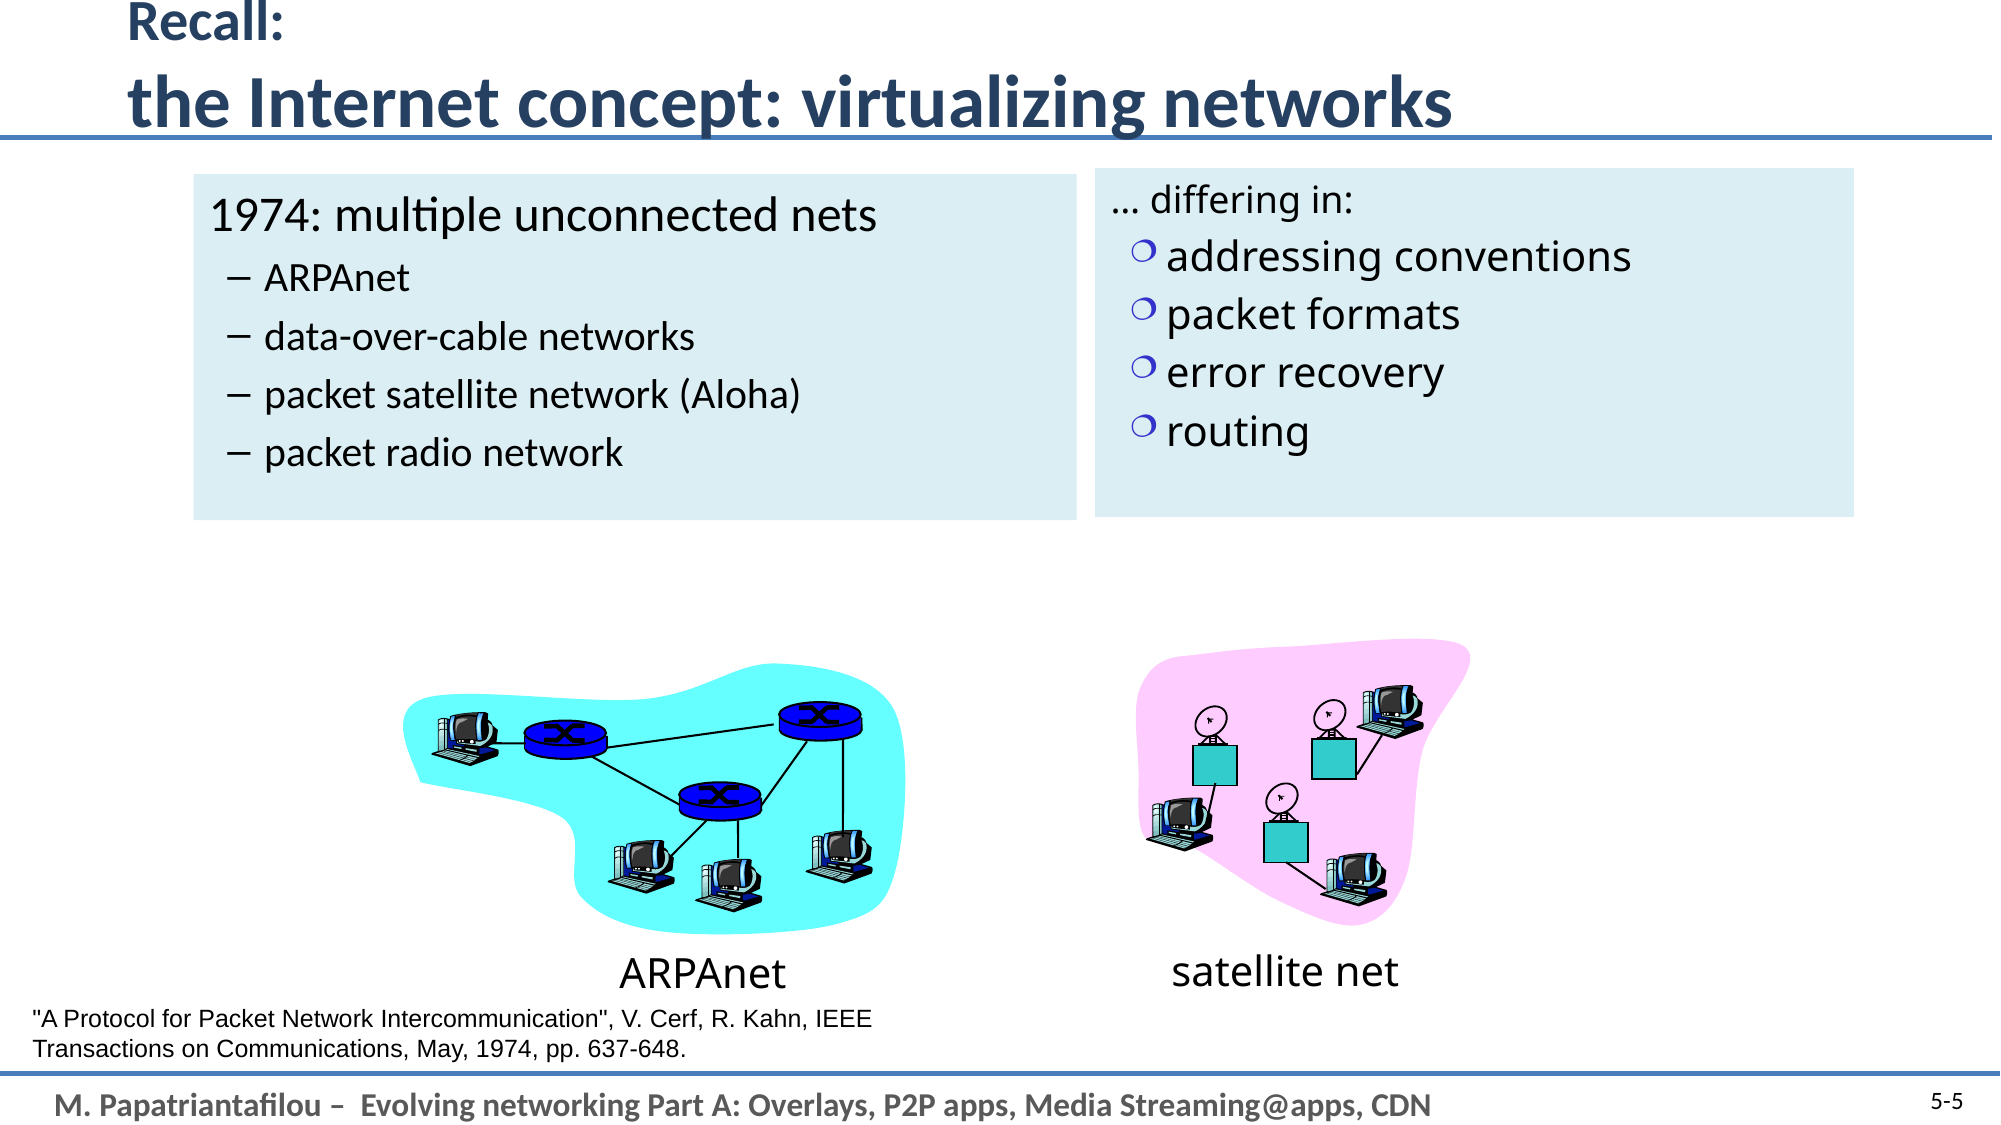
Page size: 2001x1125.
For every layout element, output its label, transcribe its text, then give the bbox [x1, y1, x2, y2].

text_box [607, 839, 676, 894]
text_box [778, 701, 862, 741]
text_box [1311, 698, 1357, 780]
slide_number 5-5 [1819, 1069, 1979, 1125]
text_box "A Protocol for Packet Network Intercommunication", V. Cerf, R. Kahn, IEEE Transactions on Communications, May, 1974, pp. 637-648. [17, 994, 1031, 1070]
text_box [430, 711, 500, 767]
slide_number 51 [1260, 701, 1375, 870]
text_box [403, 663, 906, 935]
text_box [1263, 782, 1309, 863]
text_box [1135, 638, 1471, 926]
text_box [524, 720, 607, 760]
text_box satellite net [1156, 937, 1415, 1002]
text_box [678, 781, 762, 821]
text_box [1319, 852, 1389, 907]
text_box ARPAnet [604, 939, 802, 994]
text_box … differing in: addressing conventions packet formats error recovery routing [1095, 168, 1854, 517]
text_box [1145, 796, 1215, 852]
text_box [1192, 705, 1238, 786]
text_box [694, 858, 764, 913]
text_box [1355, 684, 1425, 740]
title Recall: the Internet concept: virtualizing networks [111, 12, 1751, 113]
list 1974: multiple unconnected nets ARPAnet data-over-cable networks packet satellite network (Aloha) packet radio network [193, 173, 1077, 521]
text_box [805, 829, 874, 884]
